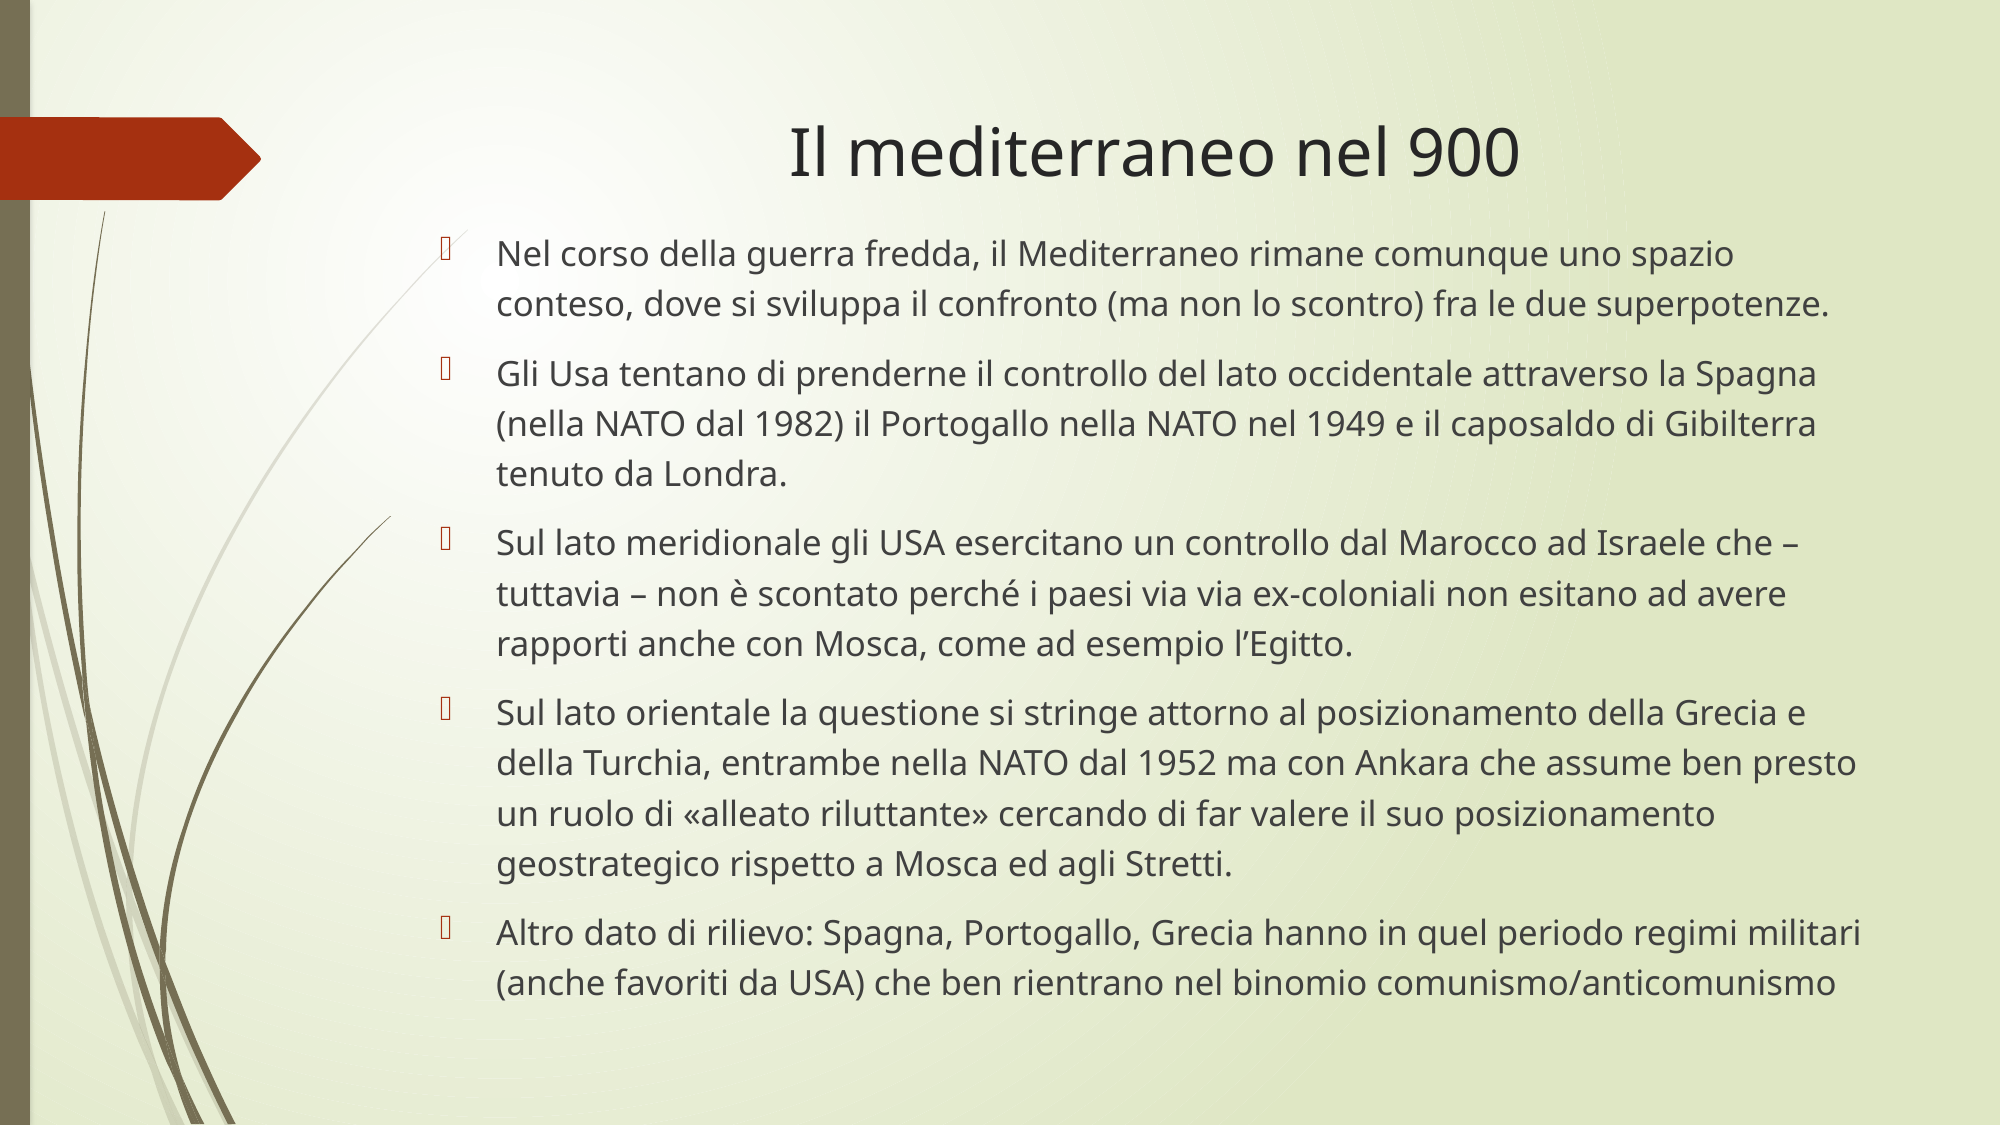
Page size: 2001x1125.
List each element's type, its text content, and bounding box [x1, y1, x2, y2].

title Il mediterraneo nel 900 [425, 102, 1888, 215]
list Nel corso della guerra fredda, il Mediterraneo rimane comunque uno spazio conteso, dove si sviluppa il confronto (ma non lo scontro) fra le due superpotenze. Gli Usa tentano di prenderne il controllo del lato occidentale attraverso la Spagna (nella NATO dal 1982) il Portogallo nella NATO nel 1949 e il caposaldo di Gibilterra tenuto da Londra. Sul lato meridionale gli USA esercitano un controllo dal Marocco ad Israele che – tuttavia – non è scontato perché i paesi via via ex-coloniali non esitano ad avere rapporti anche con Mosca, come ad esempio l’Egitto. Sul lato orientale la questione si stringe attorno al posizionamento della Grecia e della Turchia, entrambe nella NATO dal 1952 ma con Ankara che assume ben presto un ruolo di «alleato riluttante» cercando di far valere il suo posizionamento geostrategico rispetto a Mosca ed agli Stretti. Altro dato di rilievo: Spagna, Portogallo, Grecia hanno in quel periodo regimi militari (anche favoriti da USA) che ben rientrano nel binomio comunismo/anticomunismo [424, 215, 1888, 1034]
